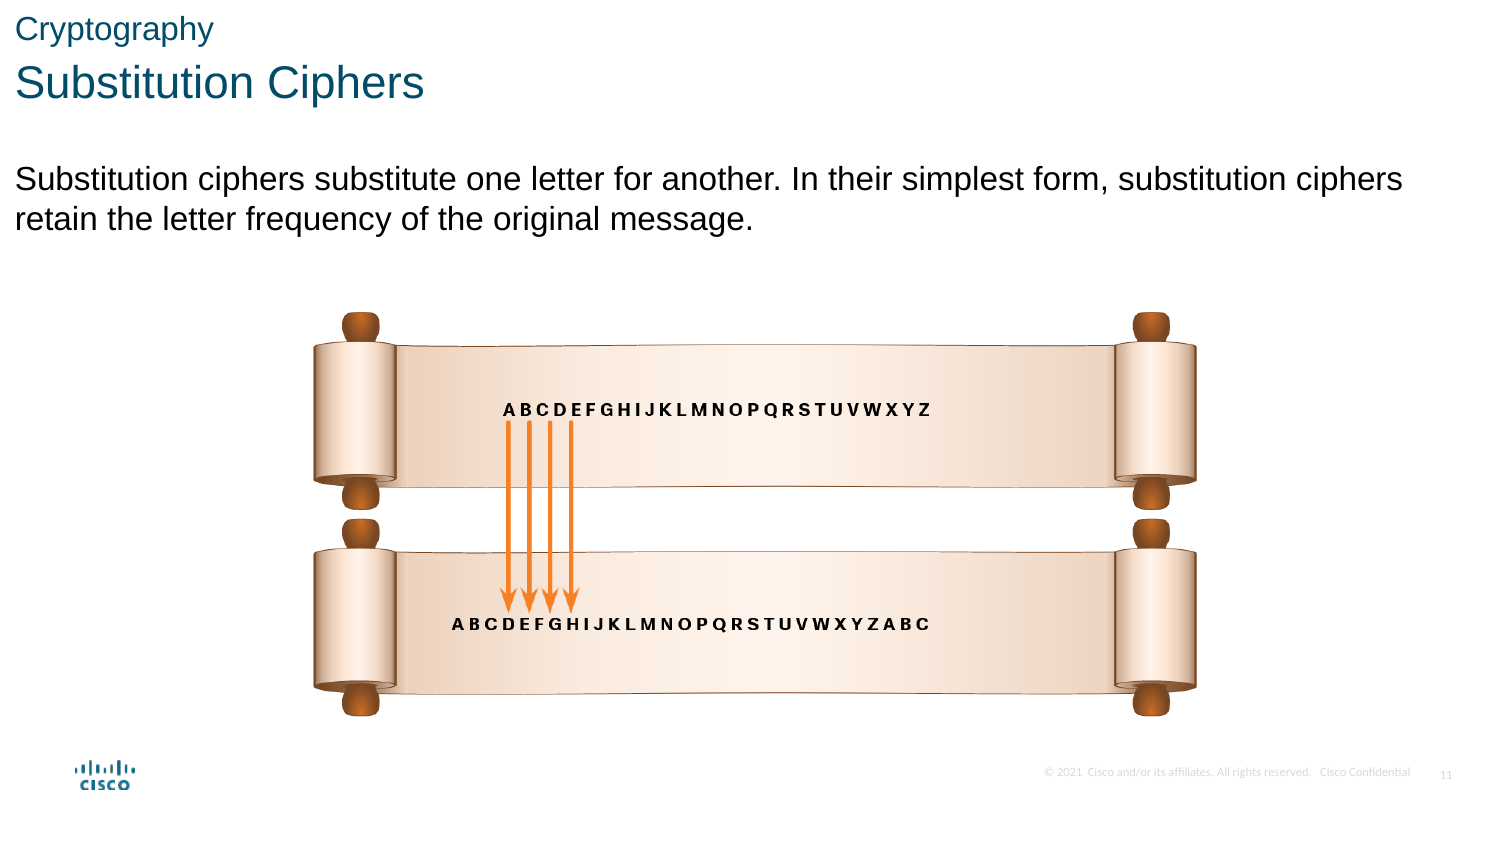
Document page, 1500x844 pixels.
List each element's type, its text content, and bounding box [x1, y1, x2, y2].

list Cryptography [0, 0, 1500, 45]
text_box Substitution ciphers substitute one letter for another. In their simplest form, substitution ciphers retain the letter frequency of the original message. [0, 149, 1425, 572]
picture [75, 759, 135, 790]
list Substitution Ciphers [0, 45, 1500, 195]
slide_number 11 [1425, 759, 1500, 797]
picture [301, 289, 1199, 732]
